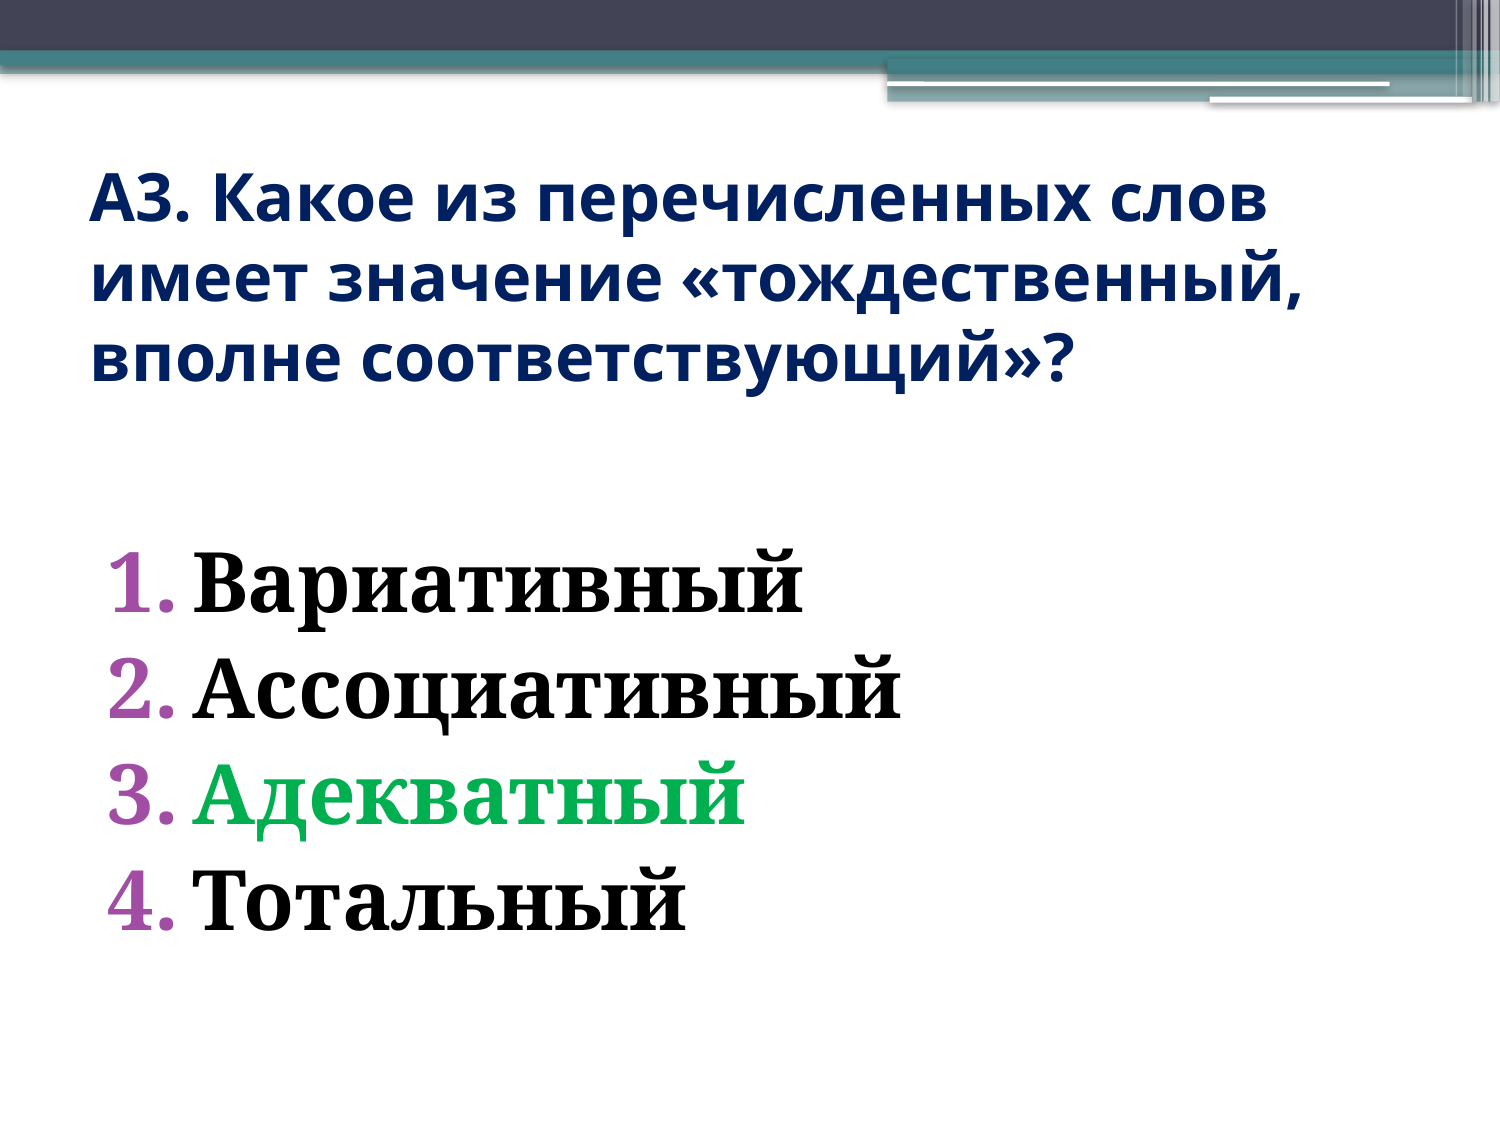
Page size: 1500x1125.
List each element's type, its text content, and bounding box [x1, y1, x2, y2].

title А3. Какое из перечисленных слов имеет значение «тождественный, вполне соответствующий»? [75, 187, 1425, 363]
list Вариативный Ассоциативный Адекватный Тотальный [75, 368, 1425, 1079]
